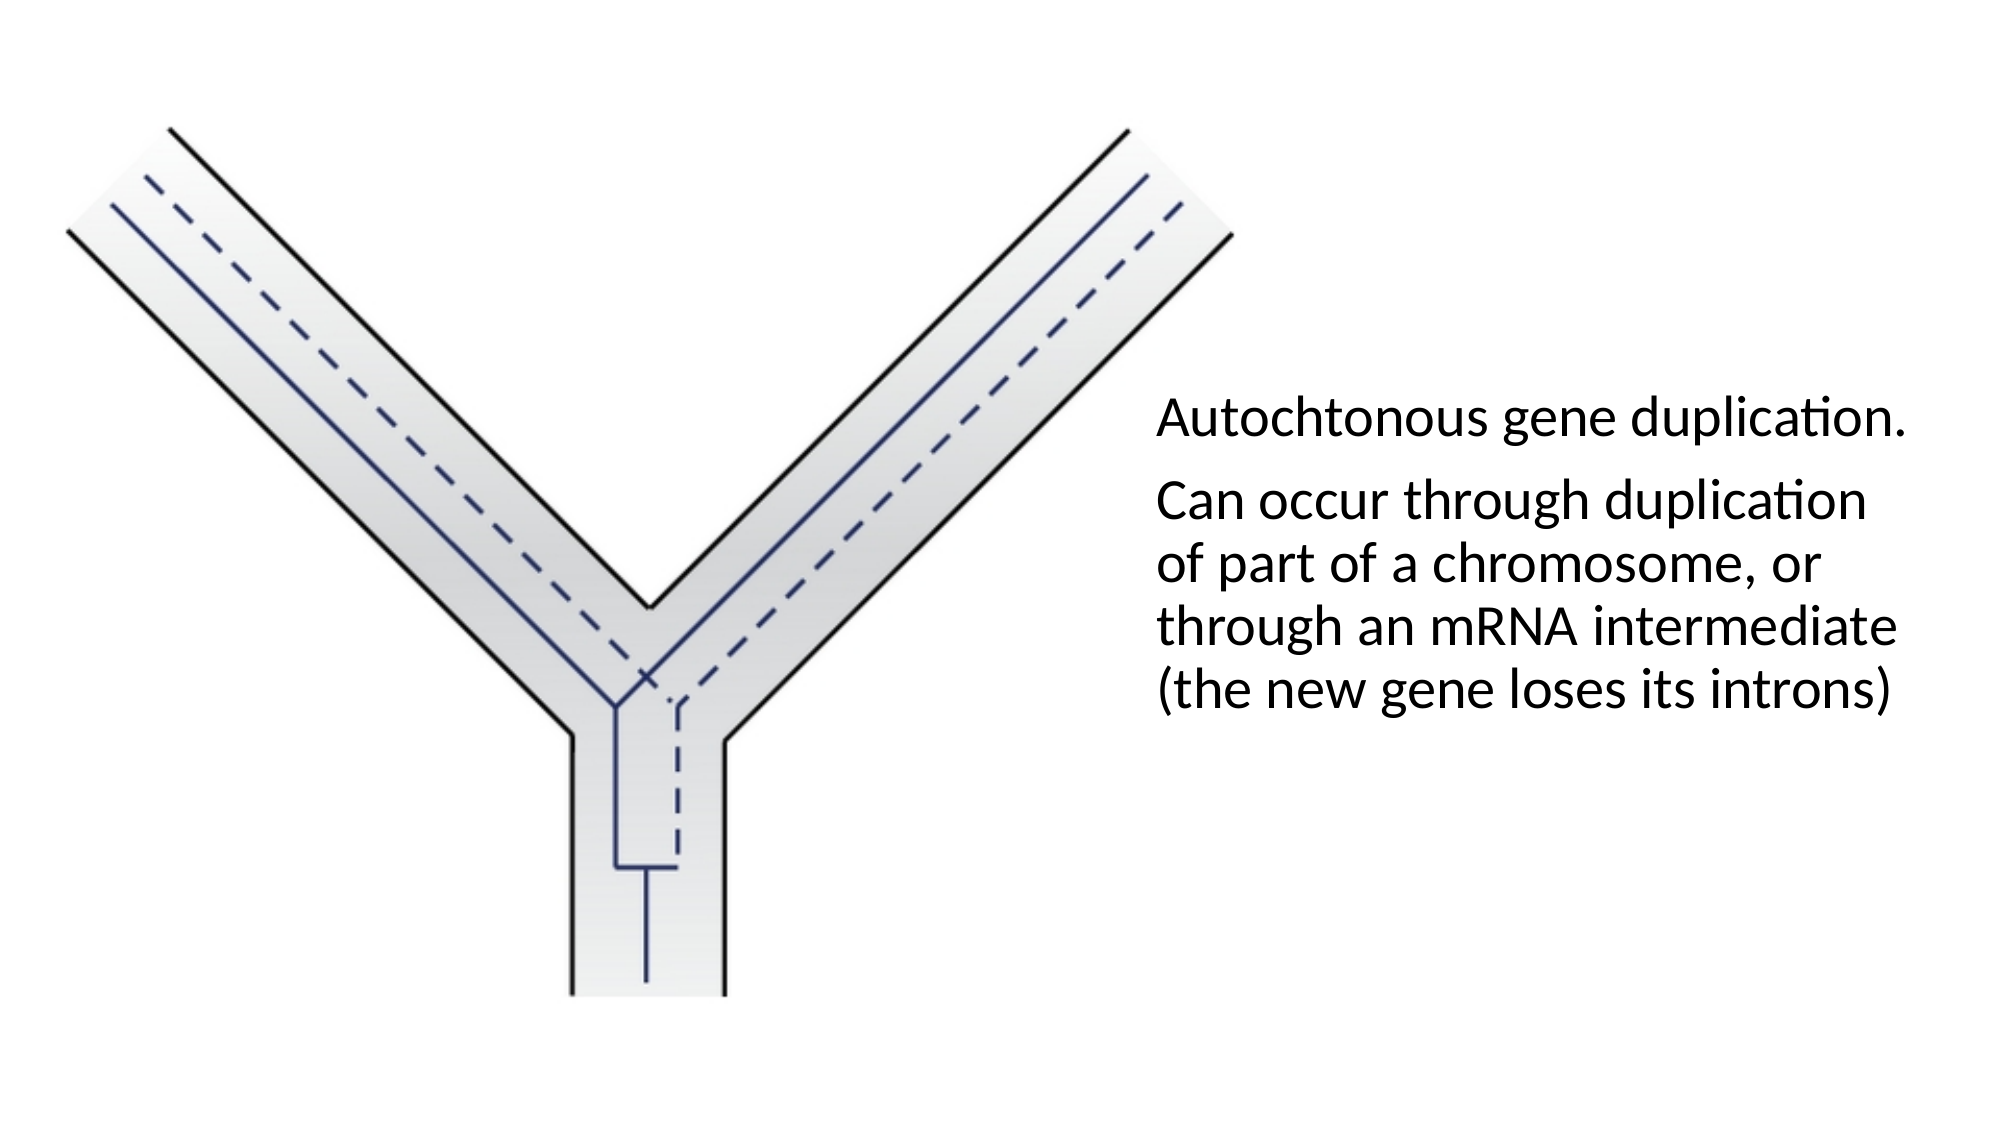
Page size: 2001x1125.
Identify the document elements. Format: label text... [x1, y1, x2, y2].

picture [25, 86, 1276, 1039]
list Autochtonous gene duplication. Can occur through duplication of part of a chromosome, or through an mRNA intermediate (the new gene loses its introns) [1141, 378, 1938, 1092]
